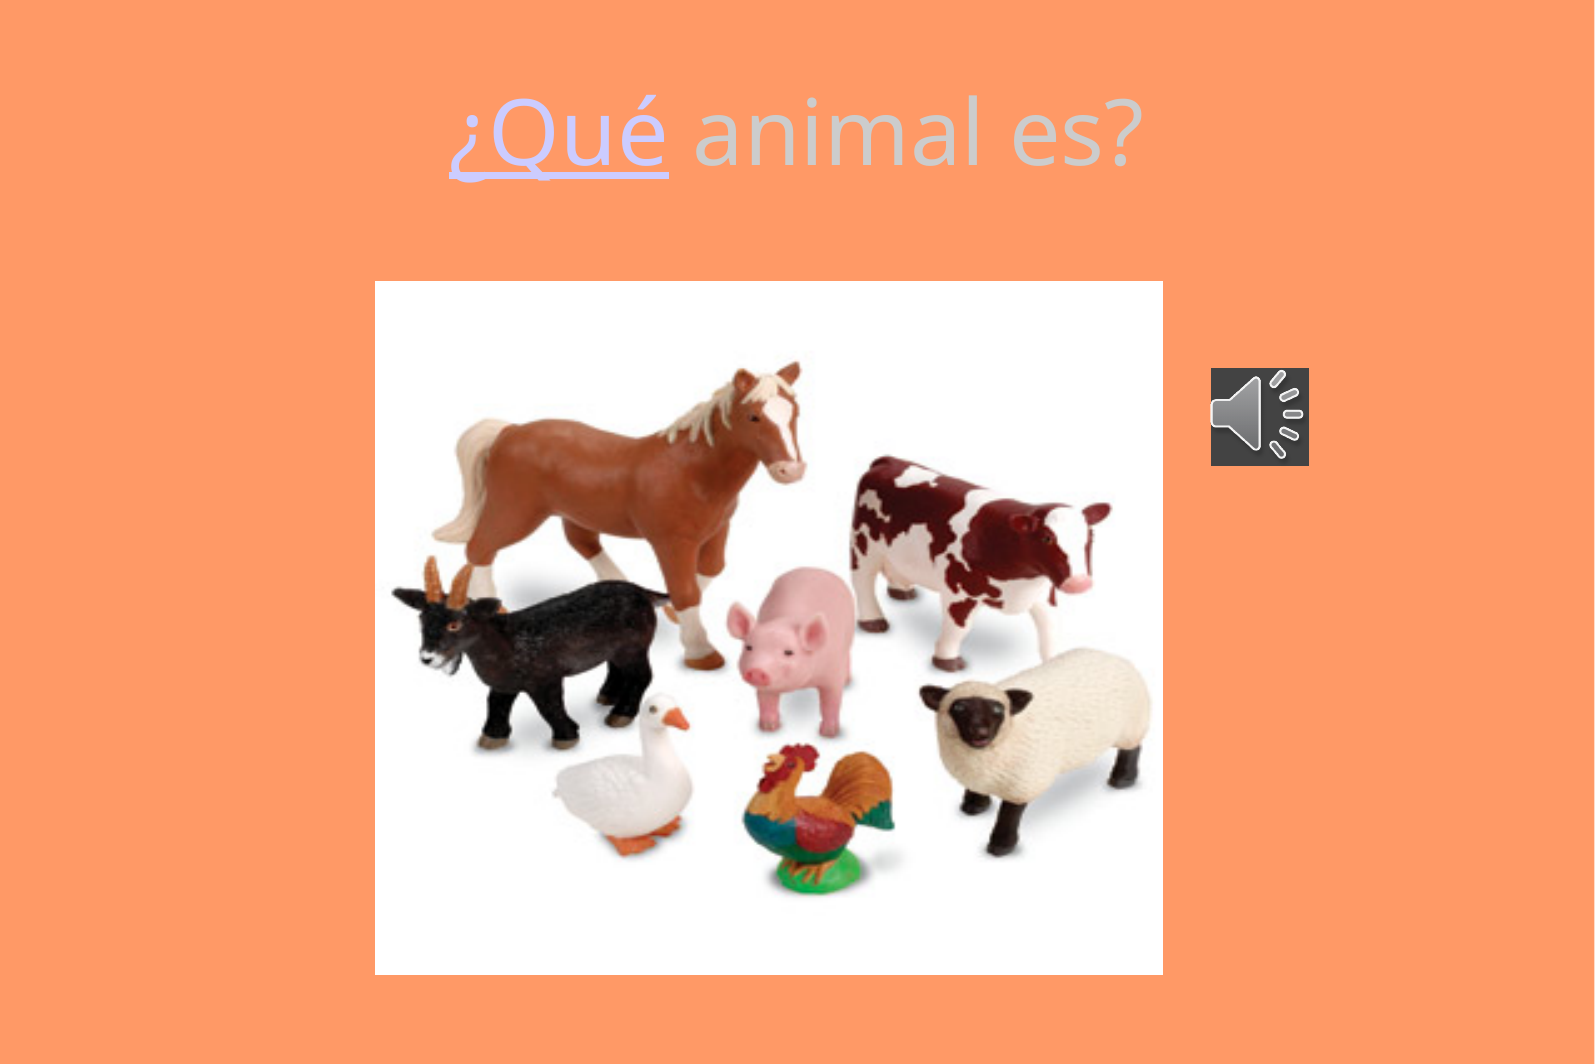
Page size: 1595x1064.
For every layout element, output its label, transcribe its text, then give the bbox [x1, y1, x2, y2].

picture [1209, 366, 1310, 468]
title ¿Qué animal es? [79, 37, 1515, 213]
picture [374, 281, 1163, 976]
